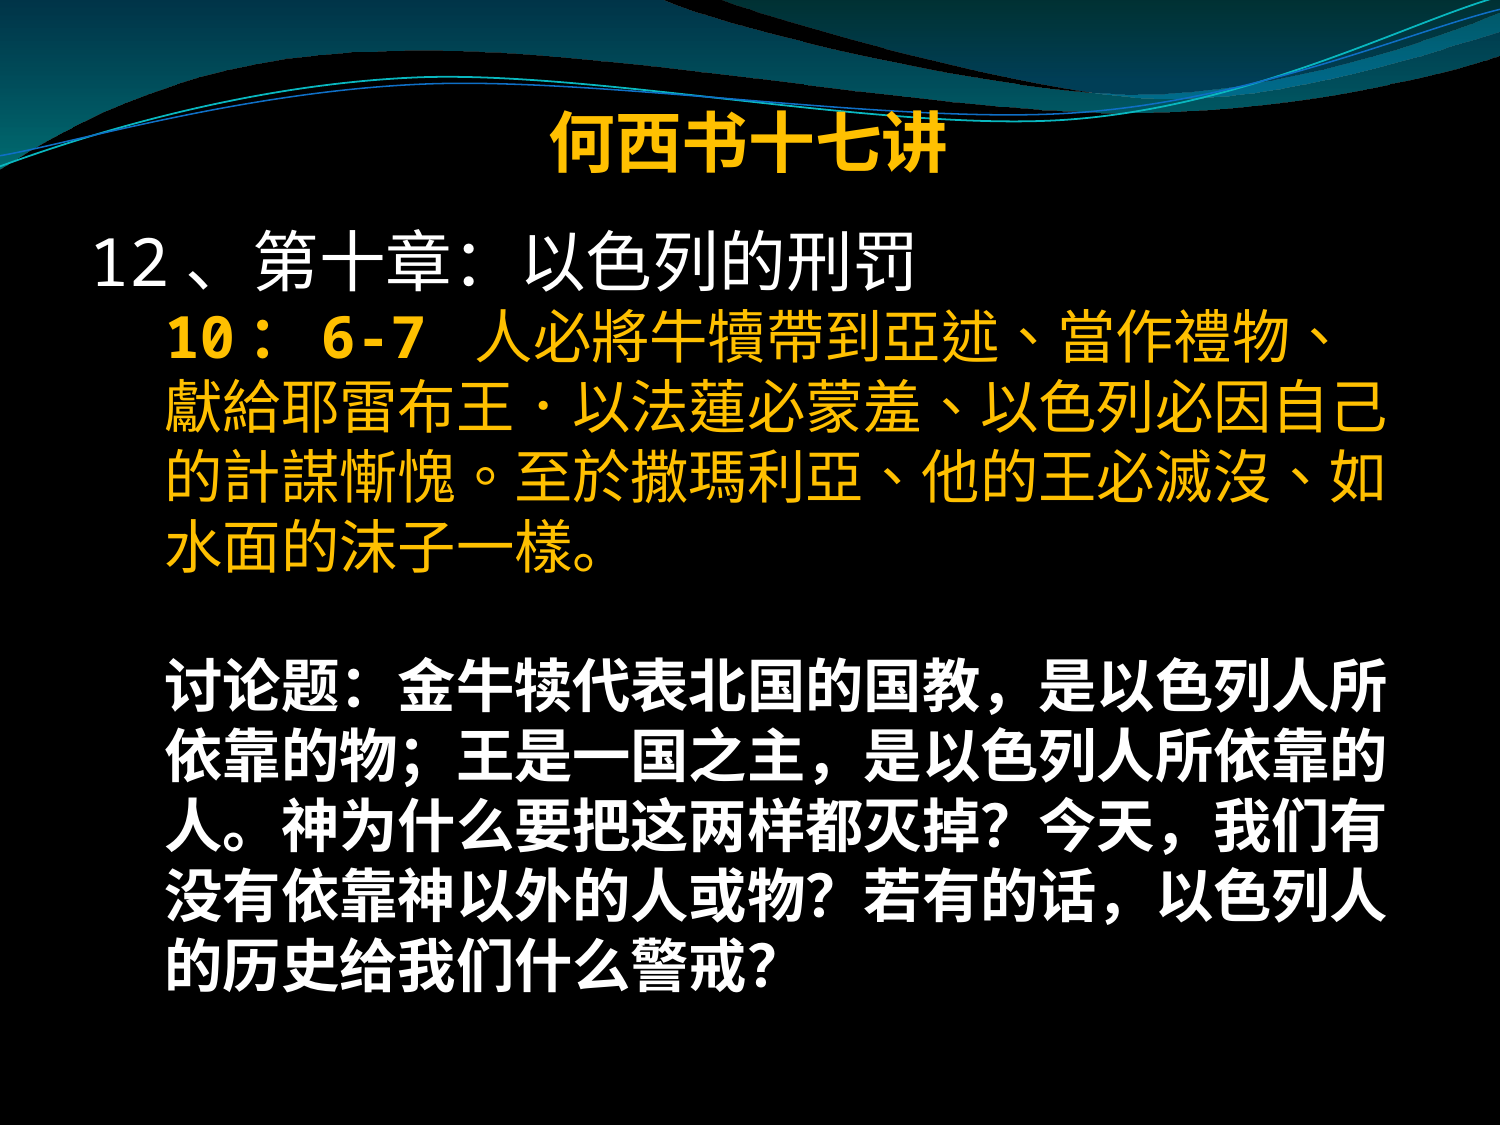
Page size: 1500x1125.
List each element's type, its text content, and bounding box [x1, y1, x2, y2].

title 何西书十七讲 [50, 37, 1450, 182]
text_box 12、第十章：以色列的刑罚 10：6-7 人必將牛犢帶到亞述、當作禮物、獻給耶雷布王．以法蓮必蒙羞、以色列必因自己的計謀慚愧。至於撒瑪利亞、他的王必滅沒、如水面的沫子一樣。 讨论题：金牛犊代表北国的国教，是以色列人所依靠的物；王是一国之主，是以色列人所依靠的人。神为什么要把这两样都灭掉？今天，我们有没有依靠神以外的人或物？若有的话，以色列人的历史给我们什么警戒？ [74, 212, 1413, 1007]
